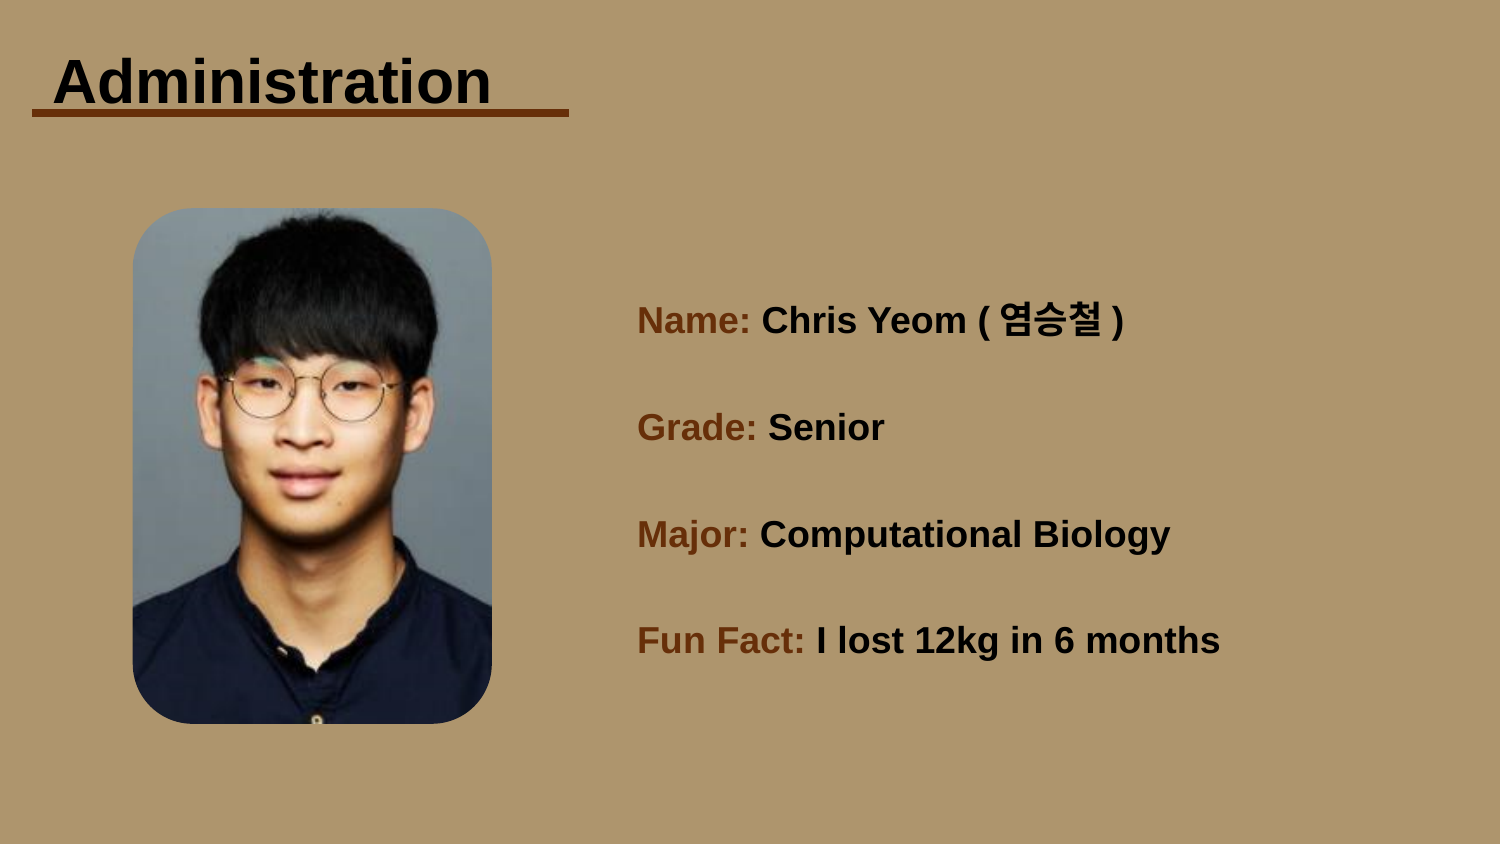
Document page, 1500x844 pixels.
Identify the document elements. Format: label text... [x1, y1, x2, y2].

picture [132, 207, 493, 725]
text_box [32, 110, 569, 116]
title Administration [41, 2, 1335, 166]
list Name: Chris Yeom (염승철) Grade: Senior Major: Computational Biology Fun Fact: I lost 12kg in 6 months [625, 245, 1500, 782]
